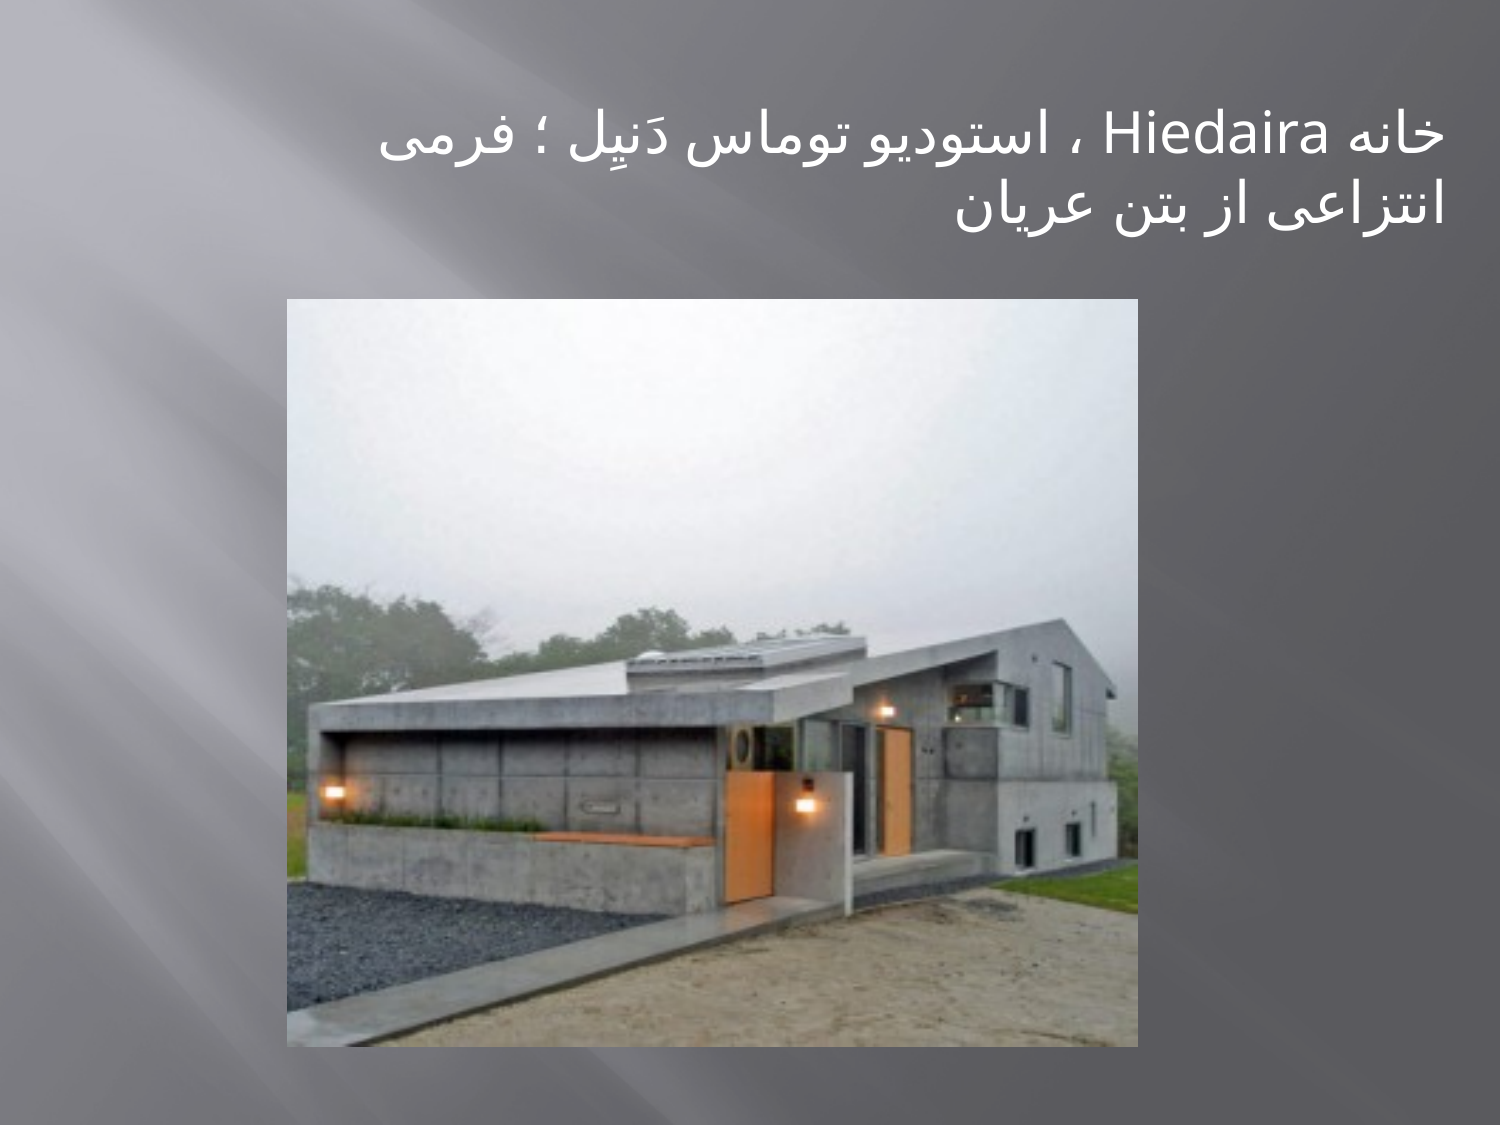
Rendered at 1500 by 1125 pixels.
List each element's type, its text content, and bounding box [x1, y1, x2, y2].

text_box خانه Hiedaira ، استودیو توماس دَنیِل ؛ فرمی انتزاعی از بتن عریان [174, 87, 1463, 243]
picture [287, 299, 1138, 1048]
